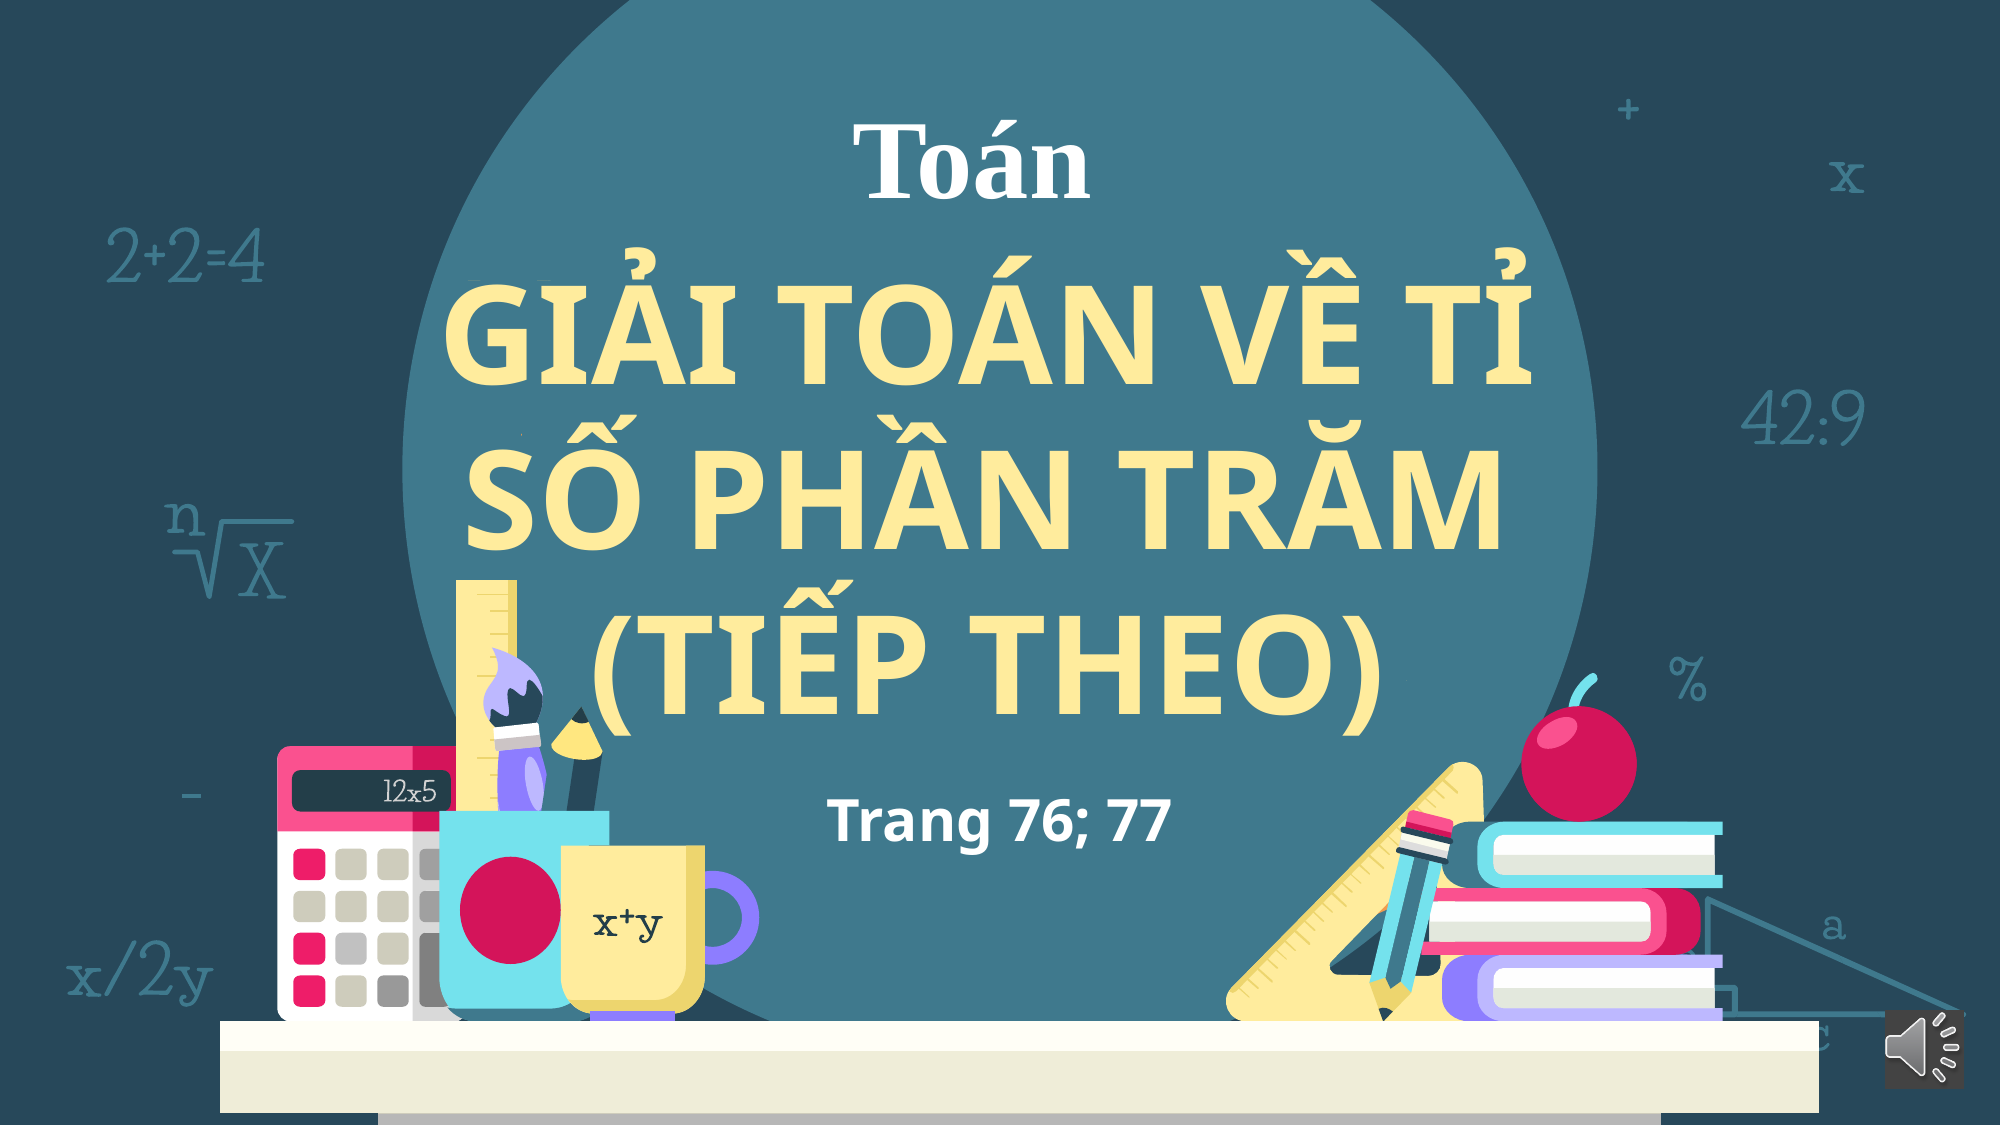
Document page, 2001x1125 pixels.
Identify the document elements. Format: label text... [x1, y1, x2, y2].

text_box Toán [837, 78, 1163, 229]
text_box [276, 579, 760, 1020]
title GIẢI TOÁN VỀ TỈ SỐ PHẦN TRĂM (TIẾP THEO) [396, 166, 1578, 762]
text_box Trang 76; 77 [789, 783, 1211, 854]
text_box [219, 1021, 1820, 1125]
picture [1884, 1009, 1965, 1090]
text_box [1218, 672, 1723, 1020]
